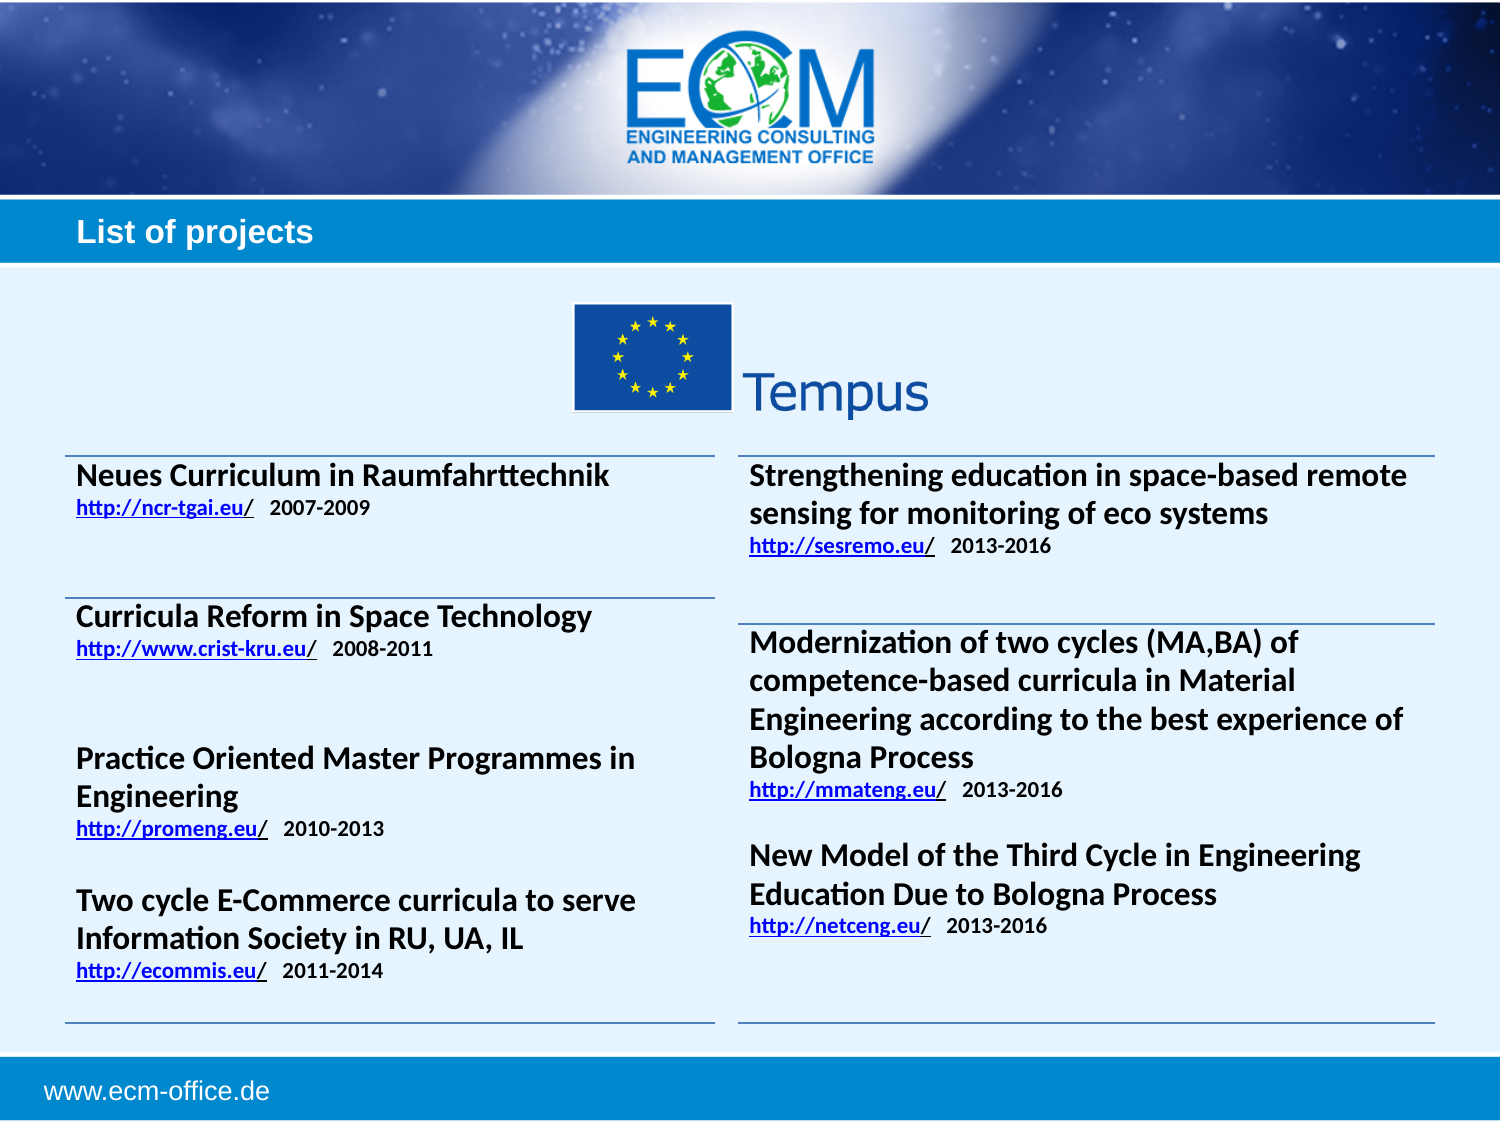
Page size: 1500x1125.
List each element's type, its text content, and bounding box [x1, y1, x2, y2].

table_cell Modernization of two cycles (MA,BA) of competence-based curricula in Material Engineering according to the best experience of Bologna Process http://mmateng.eu/ 2013-2016 [738, 625, 1435, 837]
picture [0, 263, 1500, 1056]
picture [0, 0, 1500, 199]
table_cell Curricula Reform in Space Technology http://www.crist-kru.eu/ 2008-2011 [65, 599, 715, 740]
table_header Strengthening education in space-based remote sensing for monitoring of eco systems http://sesremo.eu/ 2013-2016 [738, 457, 1435, 623]
picture [0, 1121, 1500, 1125]
text_box List of projects [61, 203, 1418, 258]
table_cell Practice Oriented Master Programmes in Engineering http://promeng.eu/ 2010-2013 [65, 740, 715, 881]
table_cell Two cycle E-Commerce curricula to serve Information Society in RU, UA, IL http://ecommis.eu/ 2011-2014 [65, 881, 715, 1022]
table_cell New Model of the Third Cycle in Engineering Education Due to Bologna Process http://netceng.eu/ 2013-2016 [738, 837, 1435, 1022]
table_header Neues Curriculum in Raumfahrttechnik http://ncr-tgai.eu/ 2007-2009 [65, 457, 715, 597]
